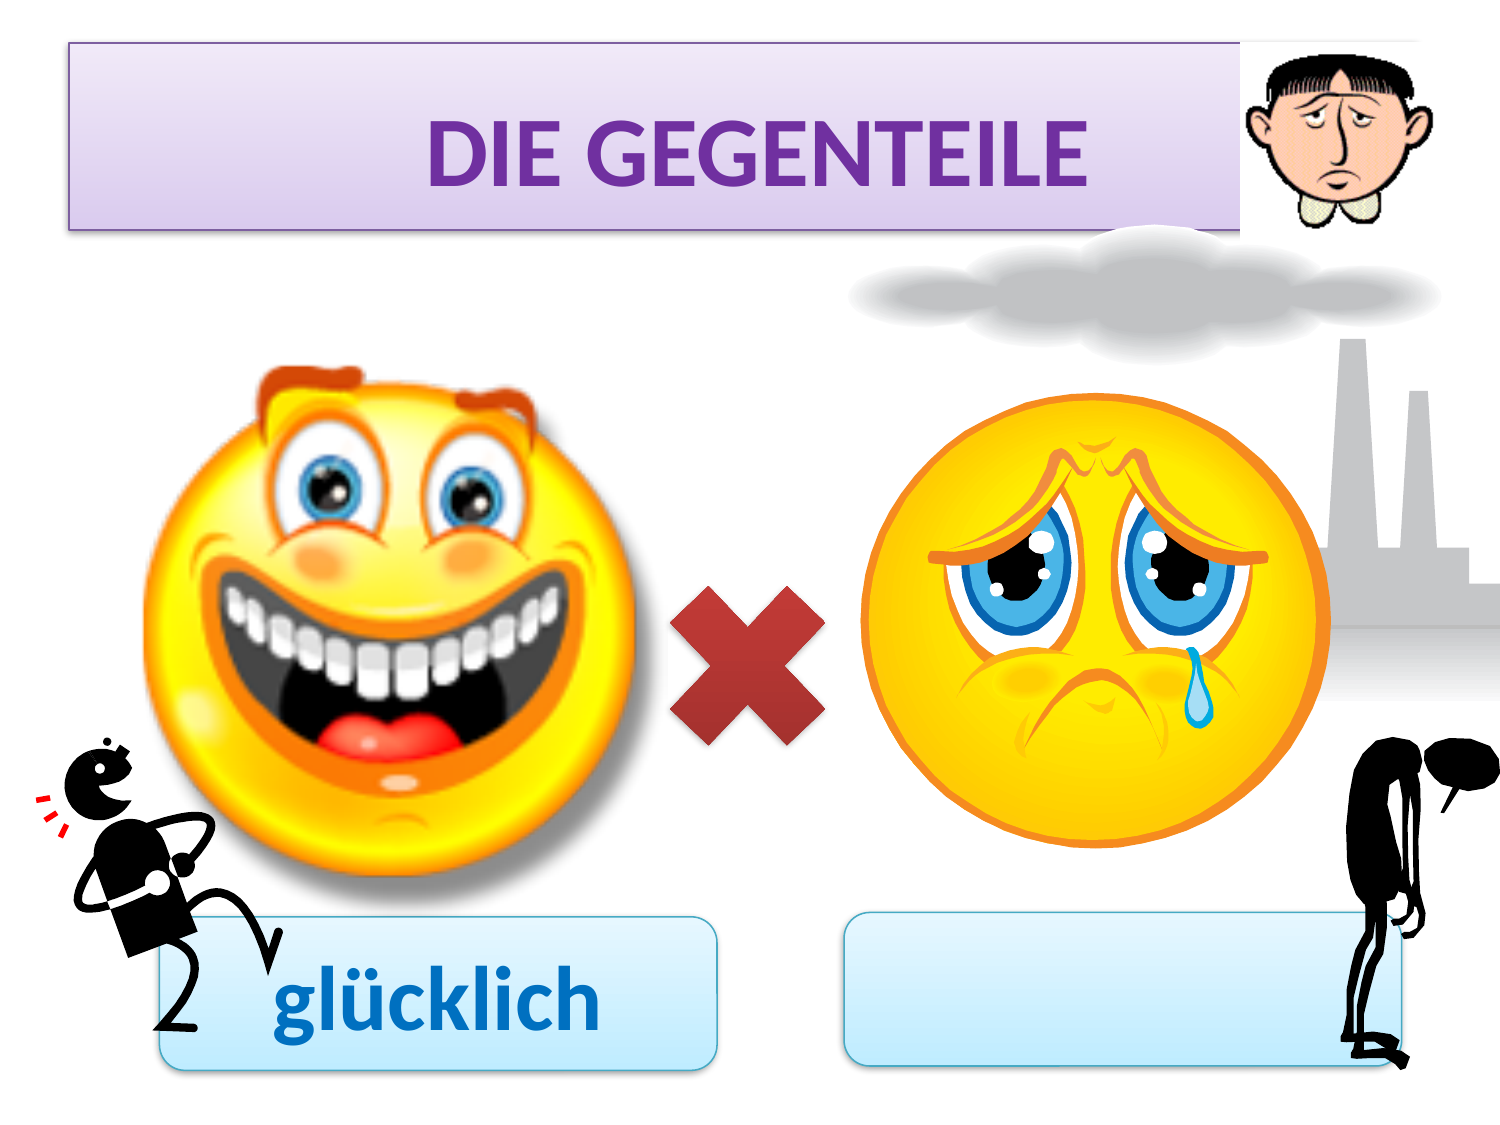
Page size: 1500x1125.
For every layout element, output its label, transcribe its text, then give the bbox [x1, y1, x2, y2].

title DIE GEGENTEILE [68, 42, 1239, 231]
text_box glücklich [158, 916, 718, 1072]
picture [844, 42, 1500, 1071]
text_box [843, 911, 1335, 1067]
picture [35, 354, 668, 1033]
text_box [672, 586, 826, 746]
